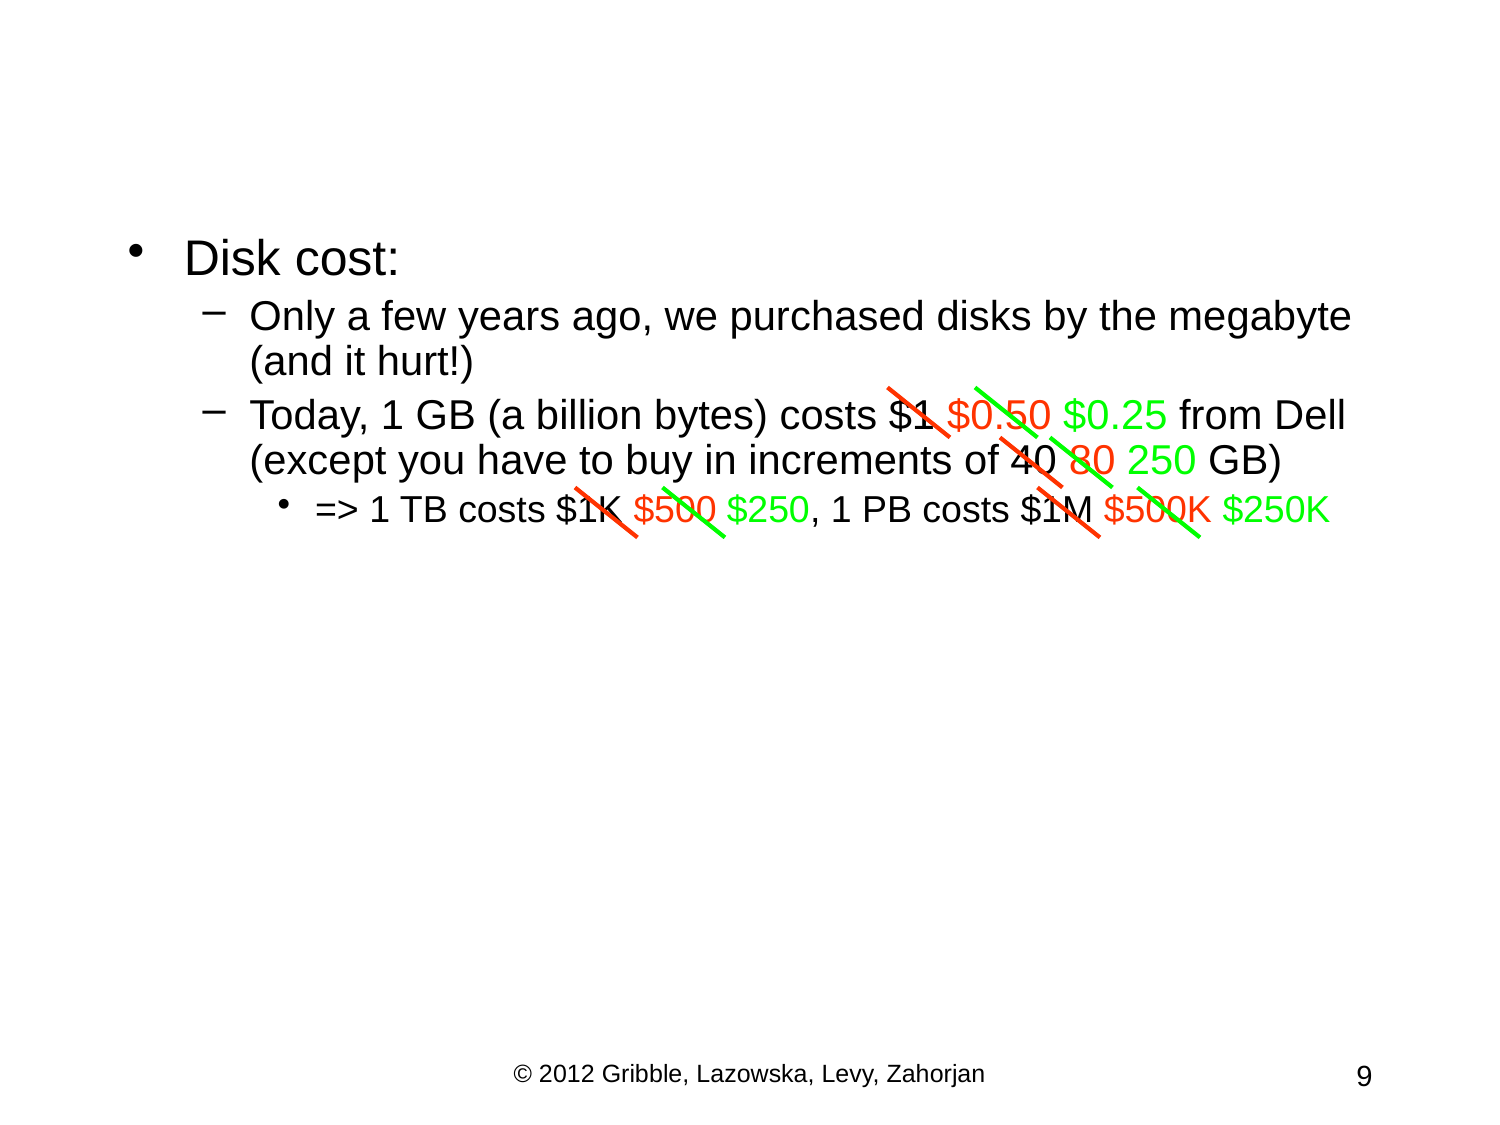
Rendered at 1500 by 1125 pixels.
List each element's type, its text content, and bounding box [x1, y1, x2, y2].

footer © 2012 Gribble, Lazowska, Levy, Zahorjan [450, 1050, 1050, 1100]
list Disk cost: Only a few years ago, we purchased disks by the megabyte (and it hurt!) Today, 1 GB (a billion bytes) costs $1 $0.50 $0.25 from Dell (except you have to buy in increments of 40 80 250 GB) => 1 TB costs $1K $500 $250, 1 PB costs $1M $500K $250K [112, 224, 1388, 872]
slide_number 9 [1074, 1050, 1388, 1100]
